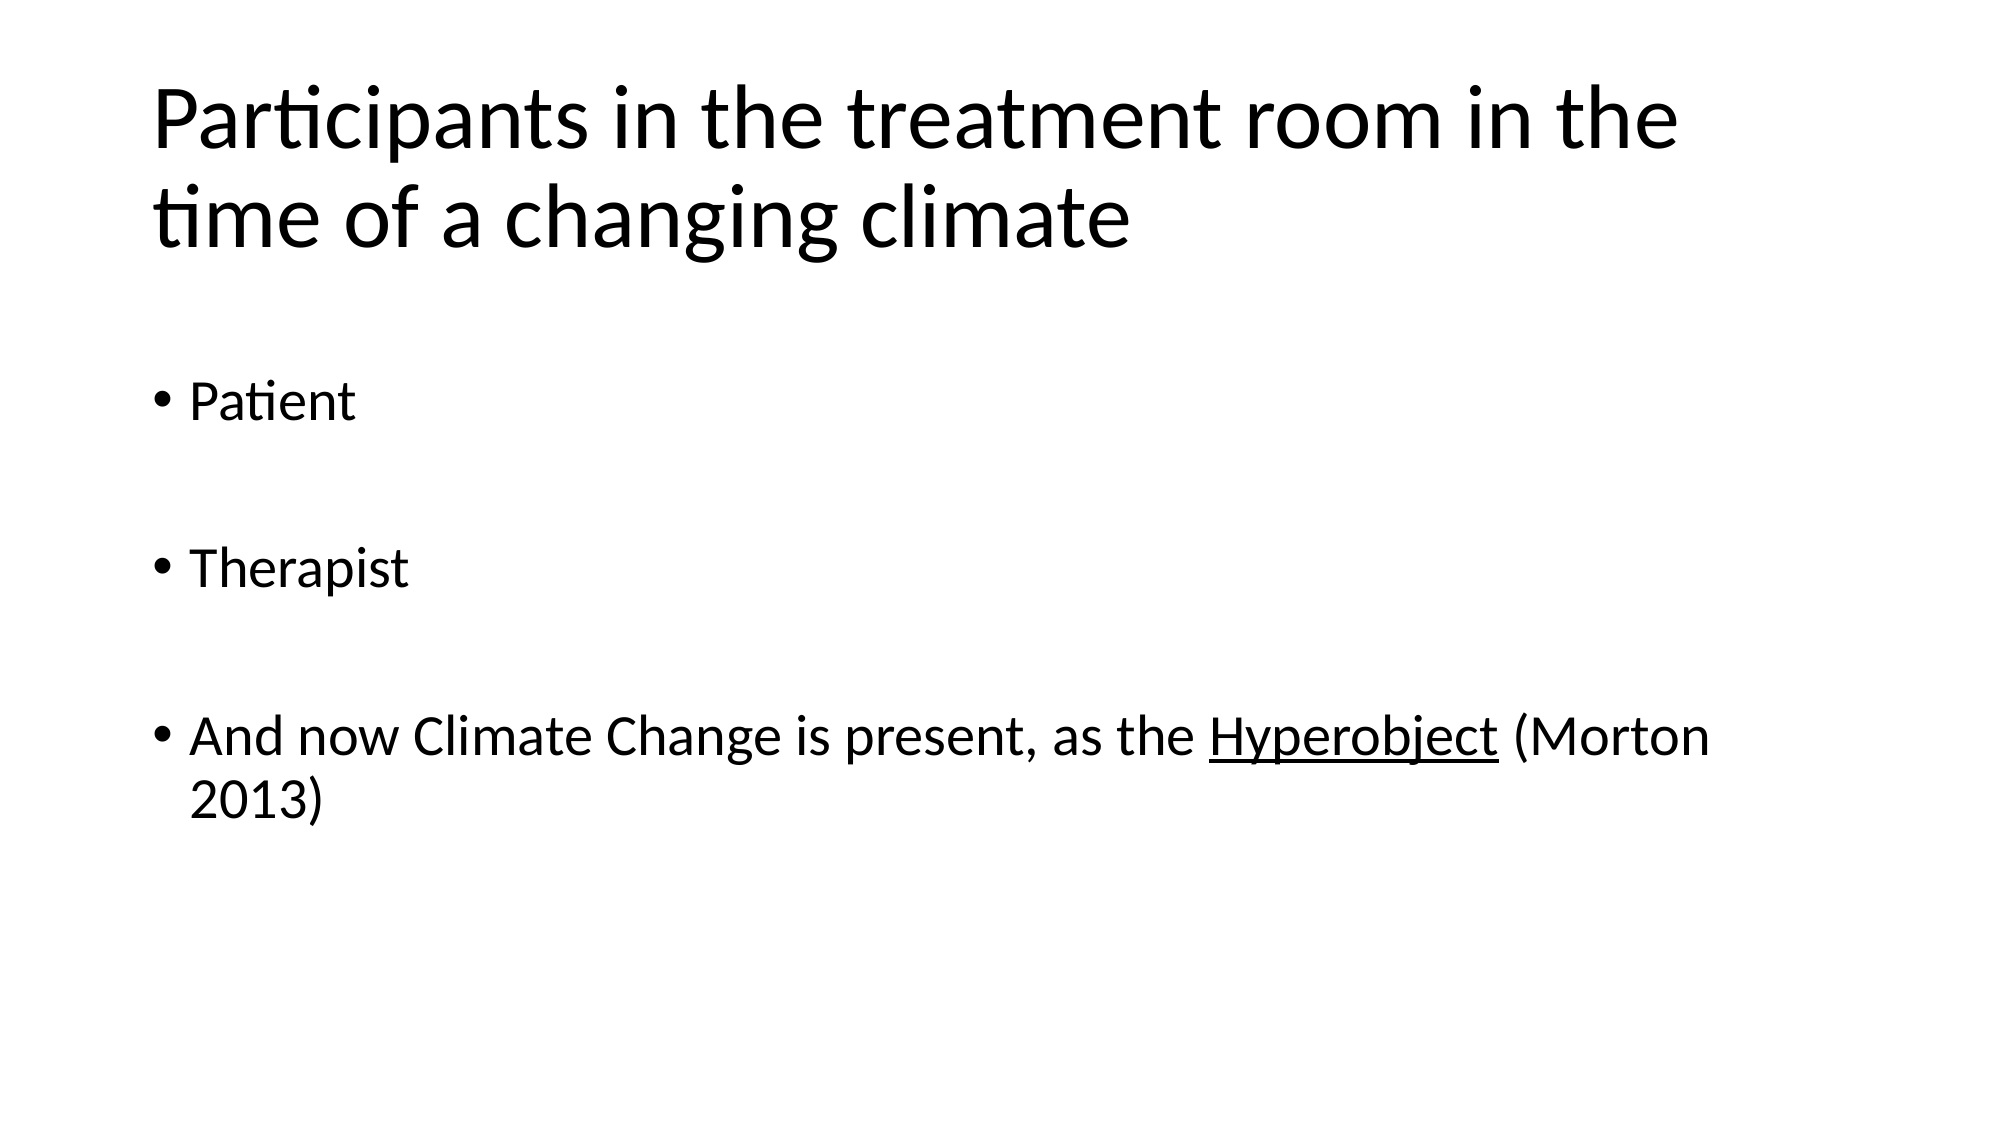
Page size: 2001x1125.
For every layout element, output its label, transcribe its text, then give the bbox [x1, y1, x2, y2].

title Participants in the treatment room in the time of a changing climate [137, 59, 1863, 278]
list Patient Therapist And now Climate Change is present, as the Hyperobject (Morton 2013) [137, 362, 1863, 1077]
